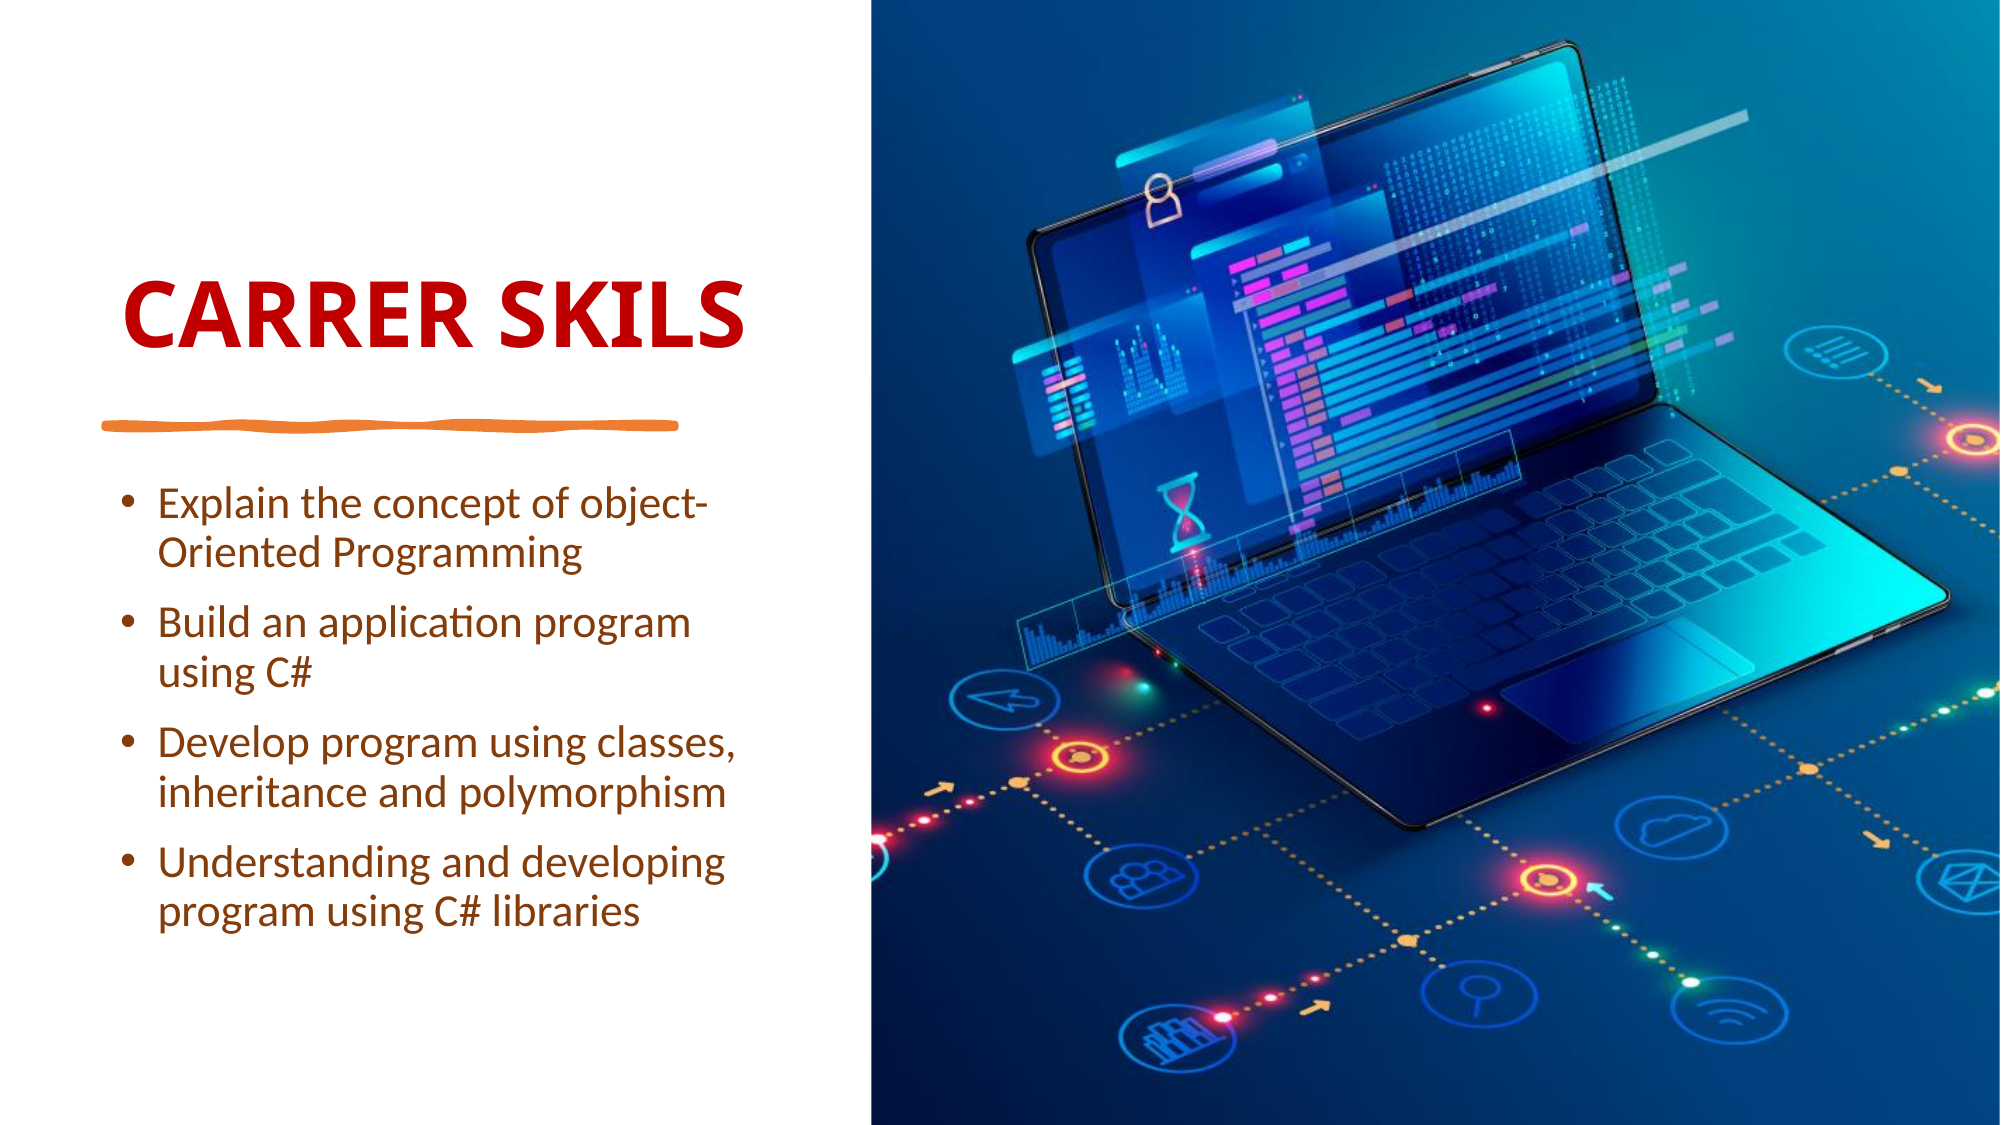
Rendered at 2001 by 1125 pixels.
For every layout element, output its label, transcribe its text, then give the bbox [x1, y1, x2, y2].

list Explain the concept of object-Oriented Programming Build an application program using C# Develop program using classes, inheritance and polymorphism Understanding and developing program using C# libraries [105, 471, 802, 1016]
title CARRER SKILS [105, 53, 822, 375]
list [871, 0, 2000, 1125]
text_box [0, 0, 871, 1125]
text_box [103, 421, 676, 431]
